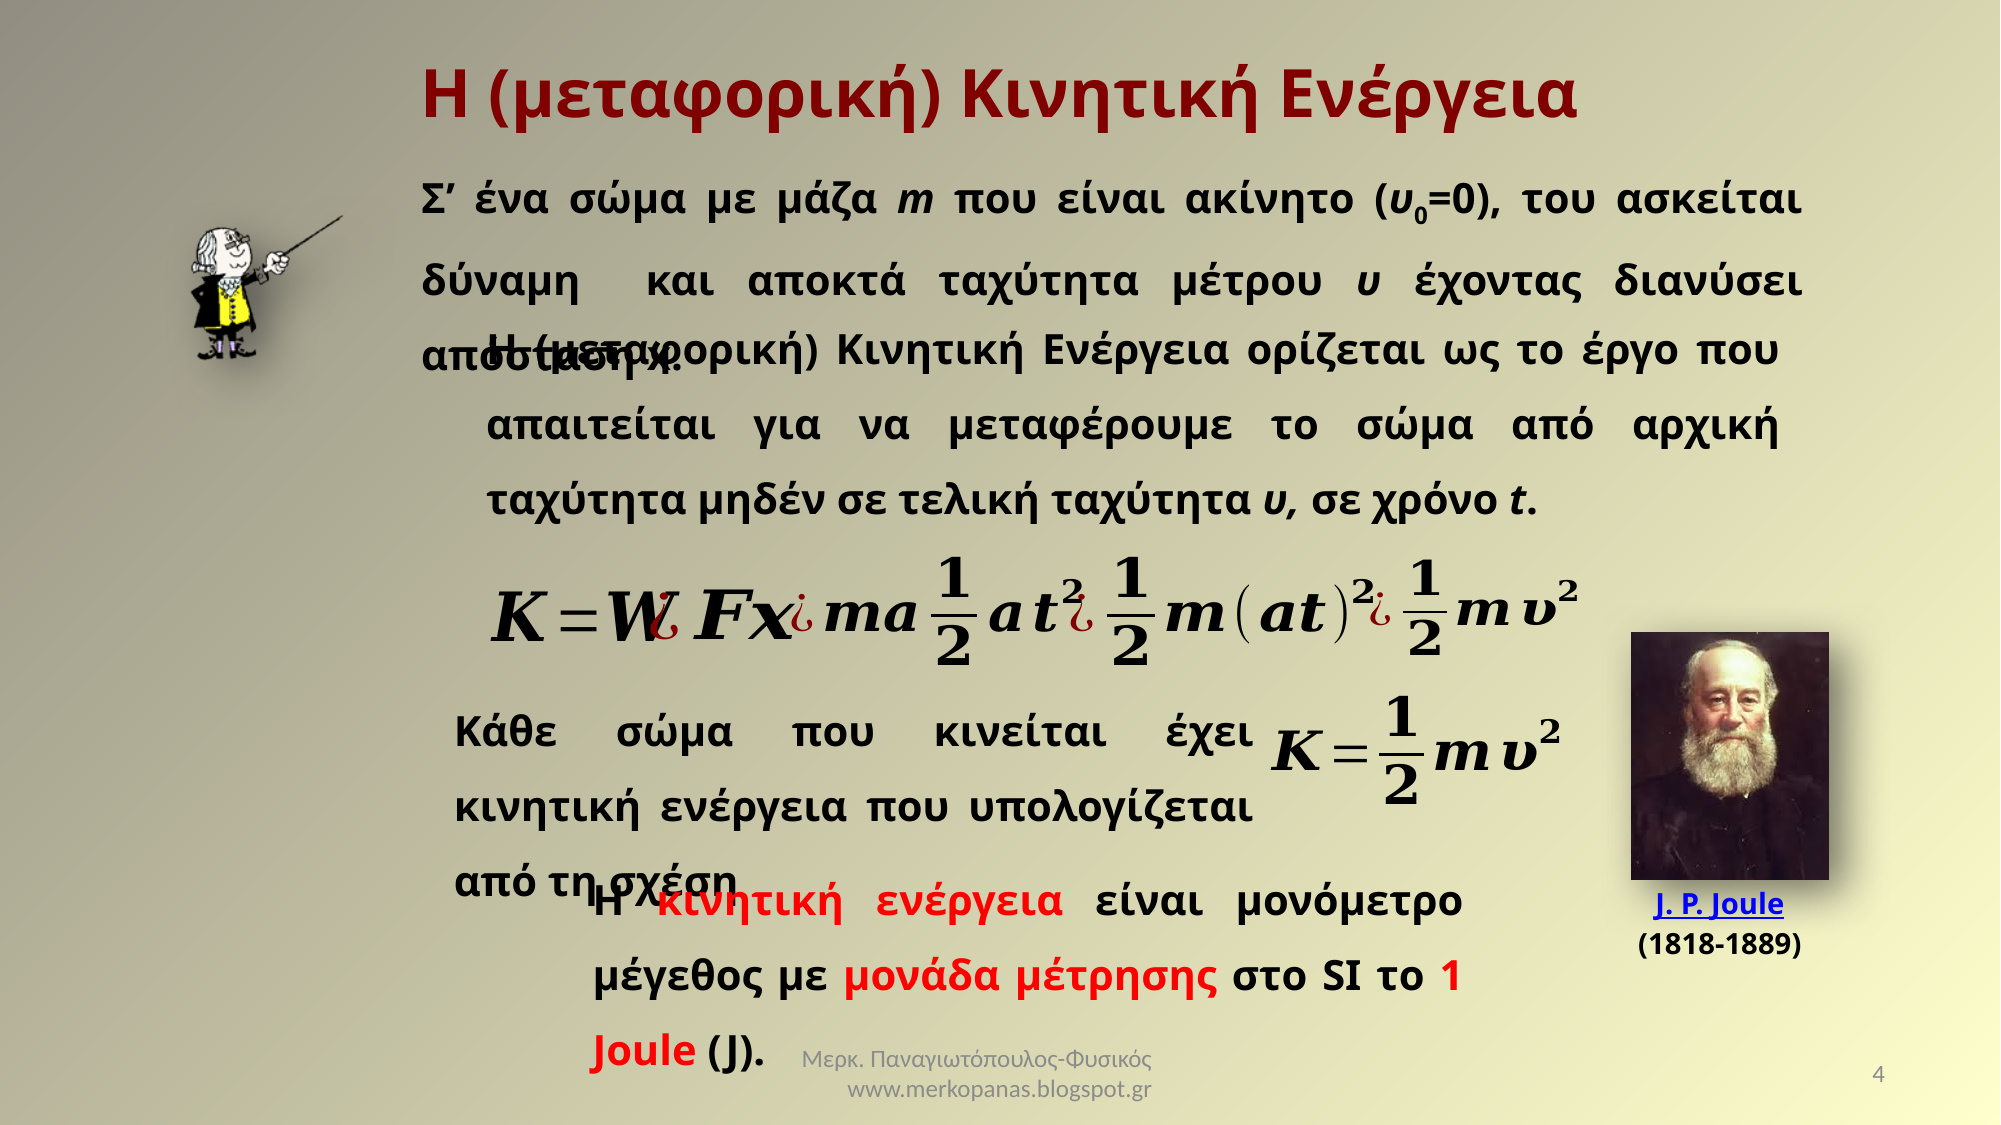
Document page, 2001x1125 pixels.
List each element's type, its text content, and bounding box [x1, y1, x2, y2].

text_box Κάθε σώμα που κινείται έχει κινητική ενέργεια που υπολογίζεται από τη σχέση [438, 672, 1269, 913]
text_box Η (μεταφορική) Κινητική Ενέργεια ορίζεται ως το έργο που απαιτείται για να μεταφέρουμε το σώμα από αρχική ταχύτητα μηδέν σε τελική ταχύτητα υ, σε χρόνο t. [471, 290, 1796, 531]
footer Μερκ. Παναγιωτόπουλος-Φυσικός www.merkopanas.blogspot.gr [683, 1081, 1317, 1103]
text_box Η (μεταφορική) Κινητική Ενέργεια [365, 37, 1634, 144]
slide_number 4 [1433, 1042, 1900, 1103]
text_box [1613, 632, 1830, 965]
text_box Η κινητική ενέργεια είναι μονόμετρο μέγεθος με μονάδα μέτρησης στο SI το 1 Joule (J). [577, 841, 1479, 1081]
picture [180, 211, 347, 370]
